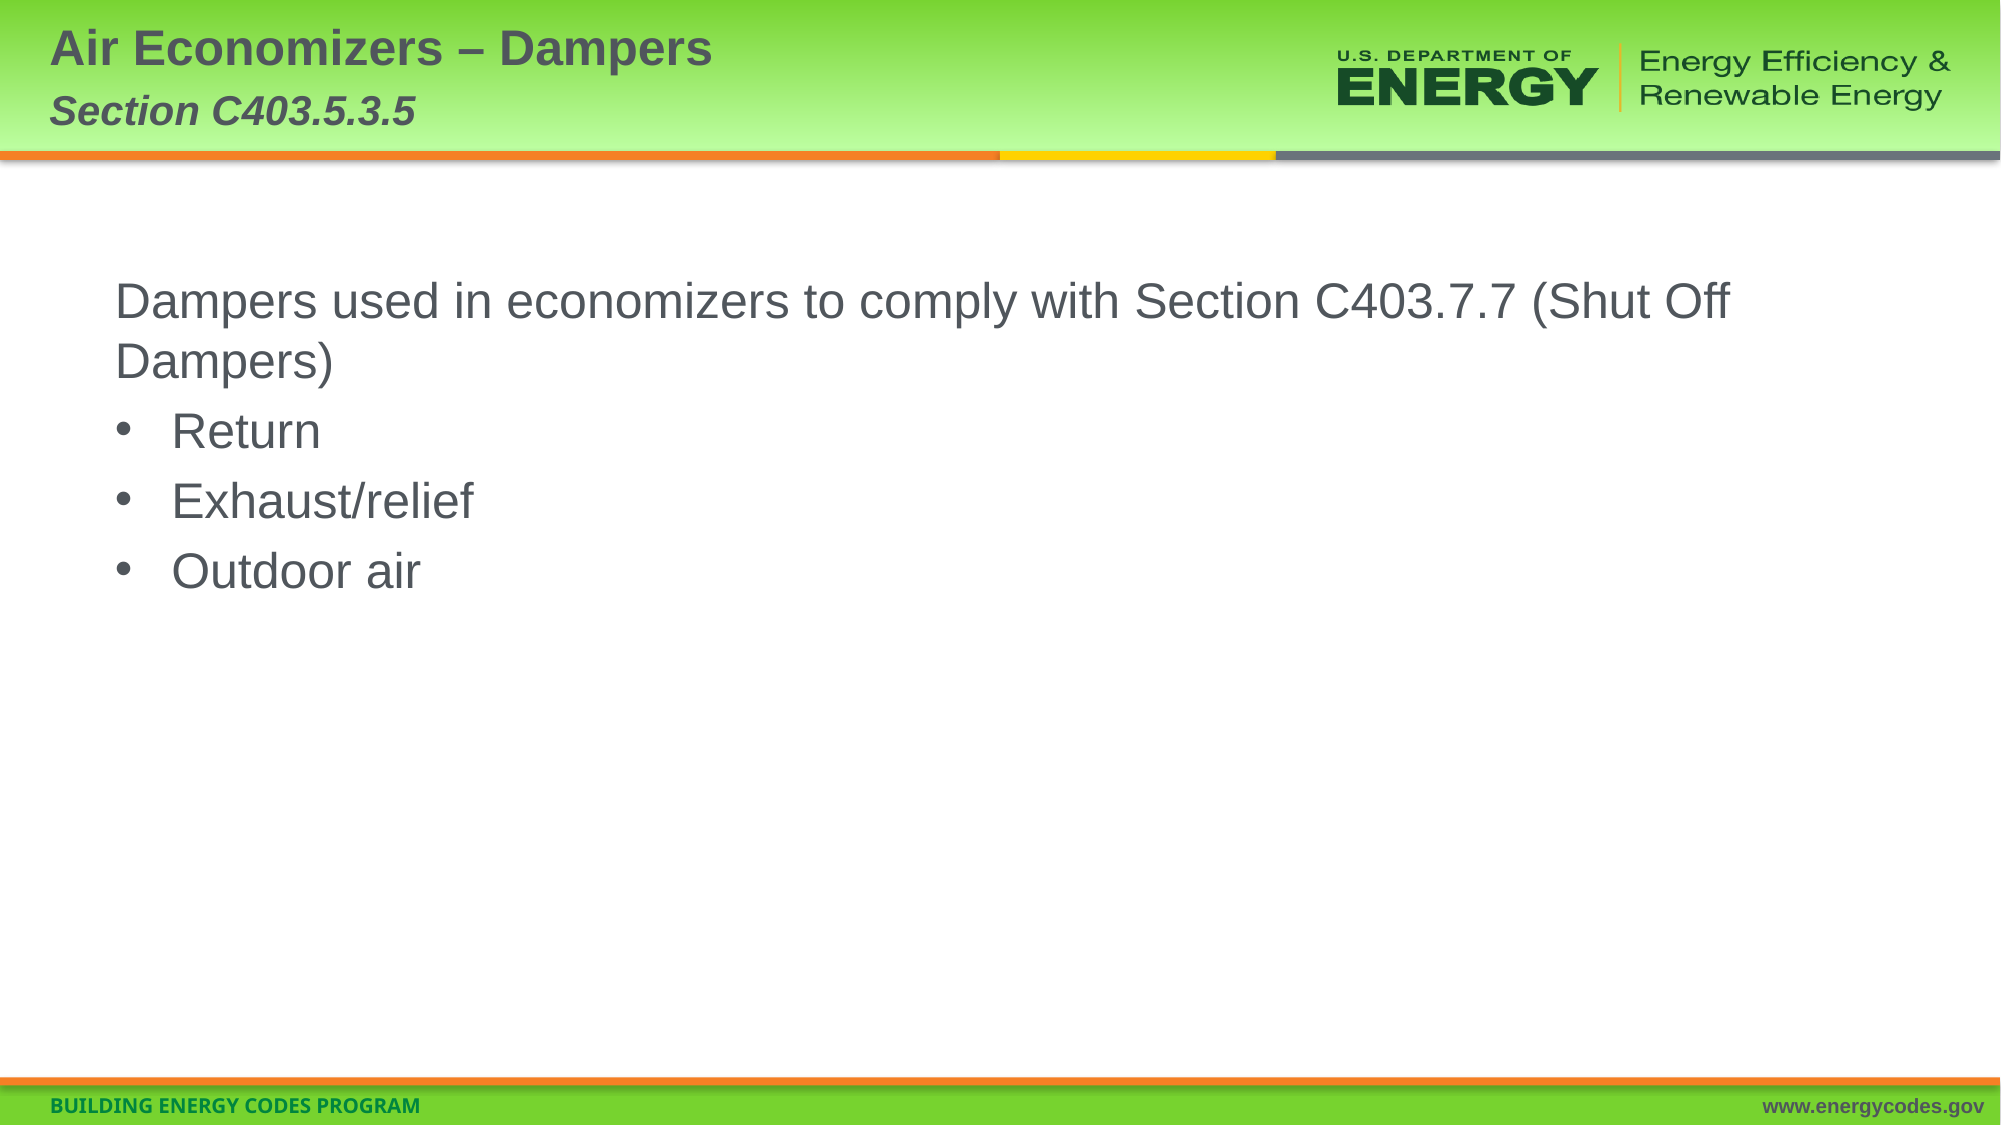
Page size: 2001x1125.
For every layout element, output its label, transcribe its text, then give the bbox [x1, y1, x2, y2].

picture [1338, 43, 1953, 112]
title Air Economizers – Dampers Section C403.5.3.5 [34, 0, 1278, 152]
list Dampers used in economizers to comply with Section C403.7.7 (Shut Off Dampers) Return Exhaust/relief Outdoor air [99, 260, 1900, 1061]
